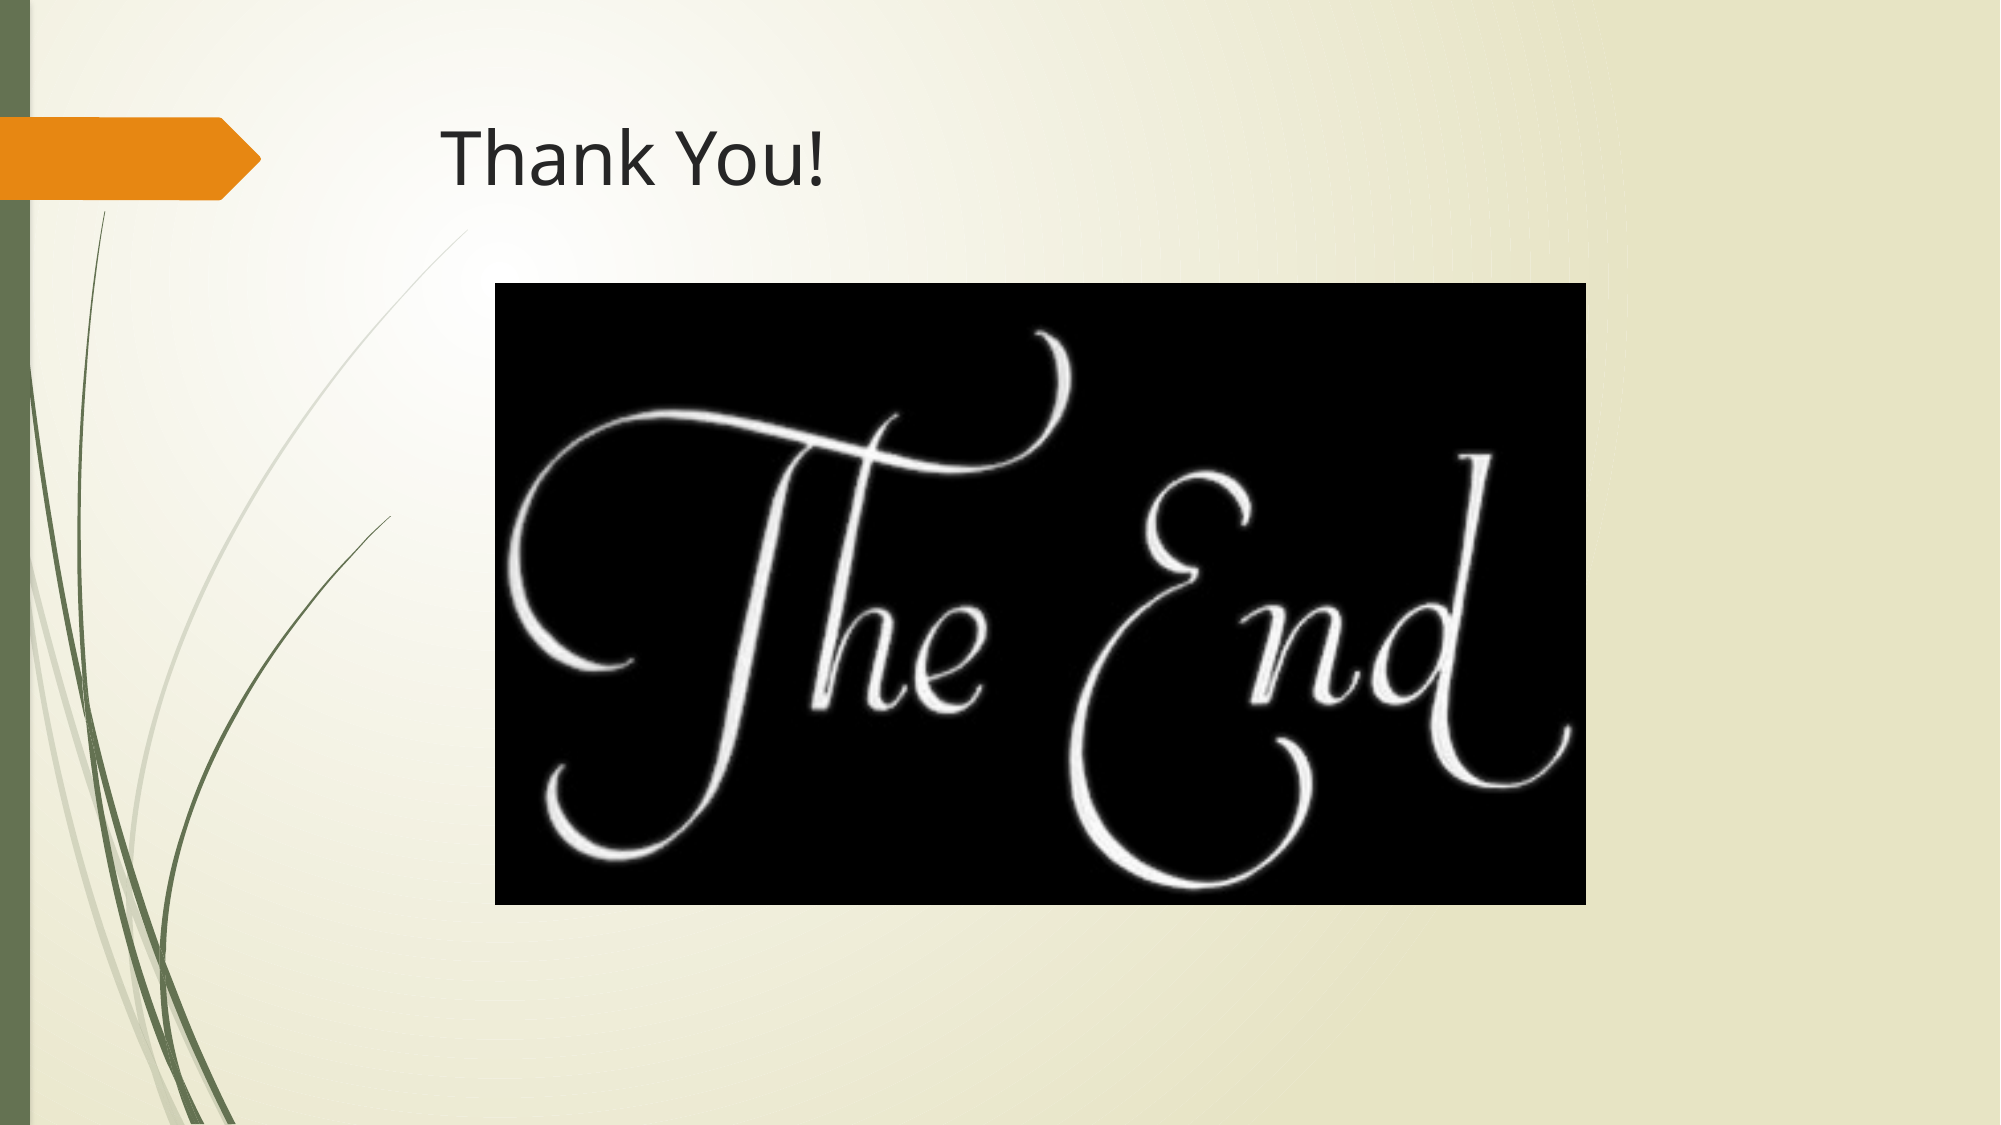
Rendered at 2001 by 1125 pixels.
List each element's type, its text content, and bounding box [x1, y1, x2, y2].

title Thank You! [425, 102, 1888, 313]
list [495, 283, 1586, 905]
